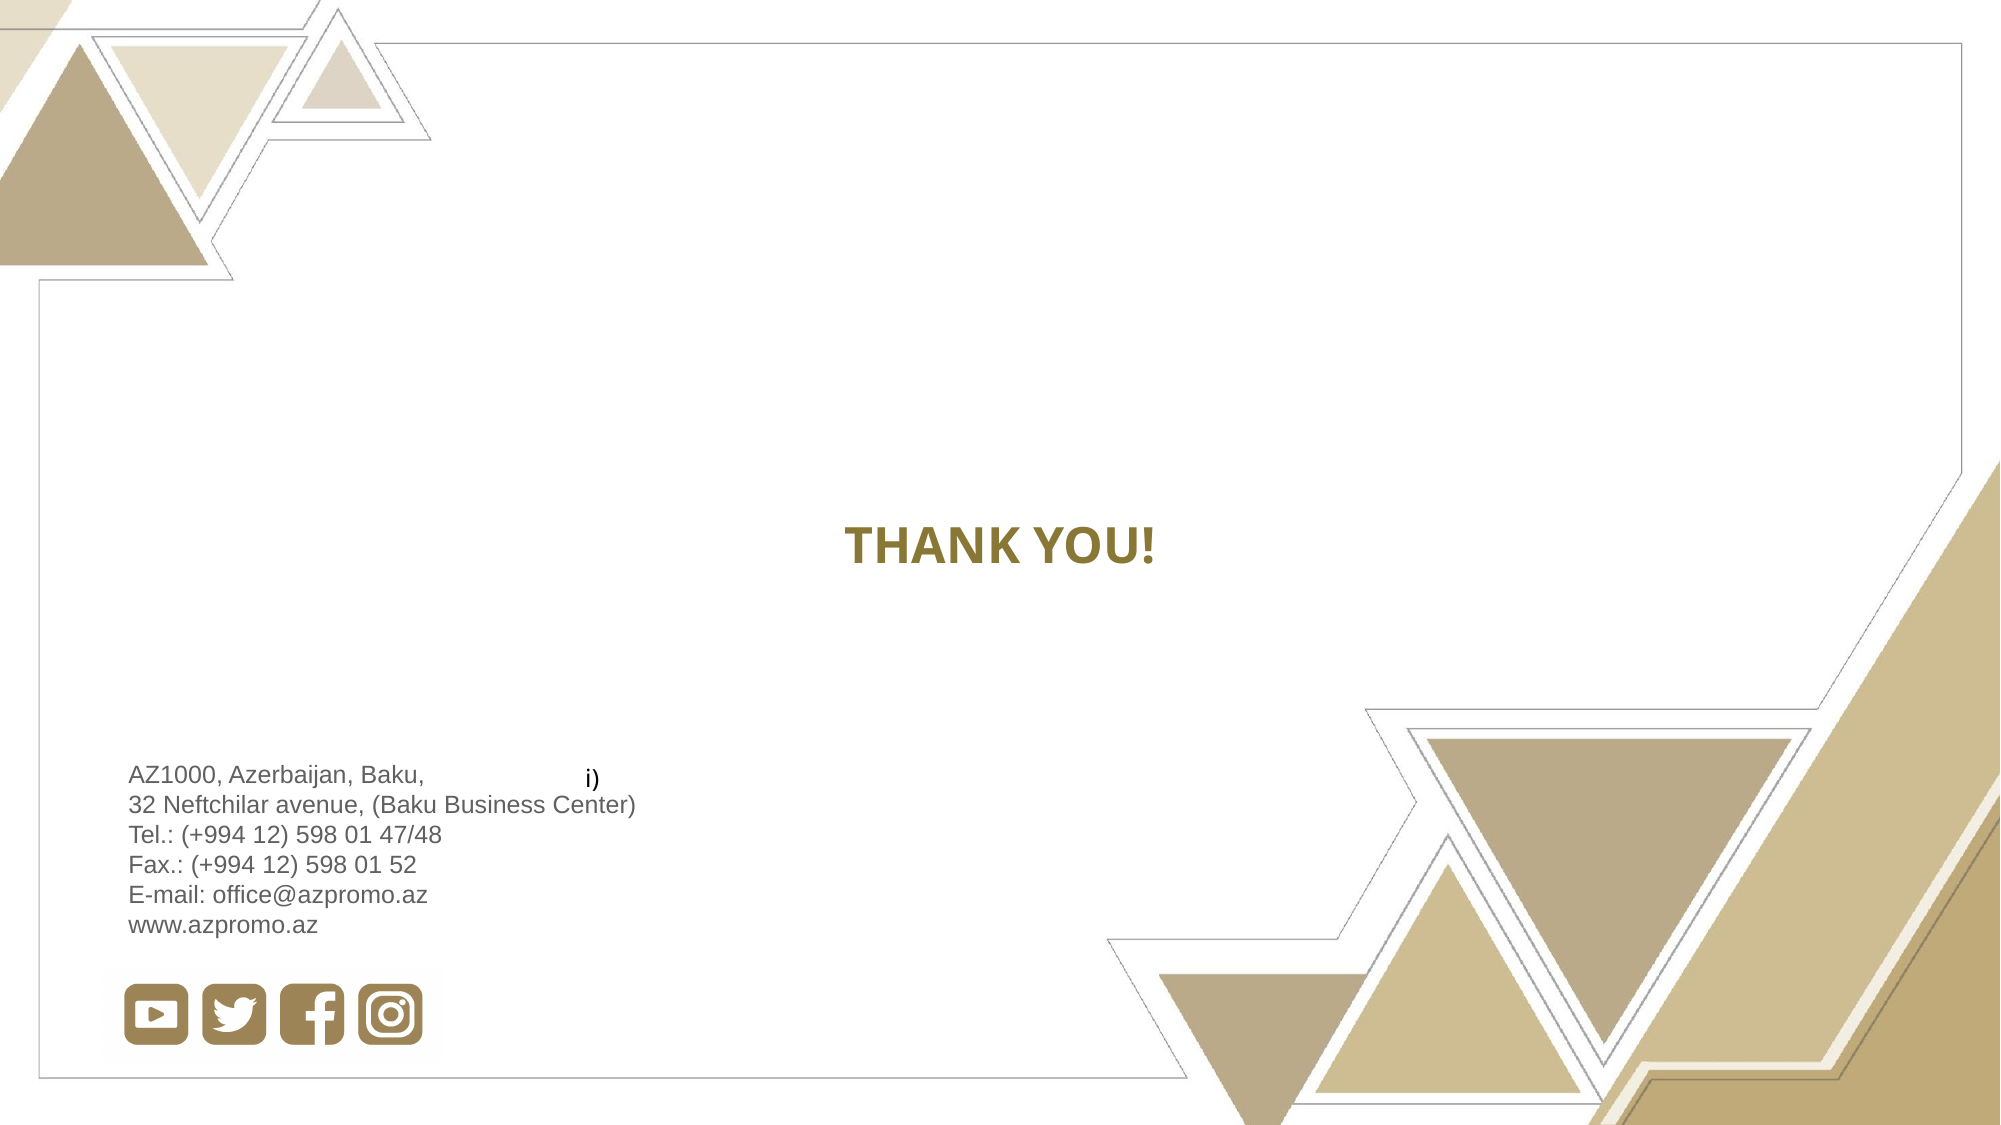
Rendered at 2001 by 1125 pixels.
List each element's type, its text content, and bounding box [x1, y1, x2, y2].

text_box [90, 699, 585, 949]
title THANK YOU! [131, 498, 1869, 589]
picture [0, 0, 2000, 1125]
text_box AZ1000, Azerbaijan, Baku, 32 Neftchilar avenue, (Baku Business Center) Tel.: (+994 12) 598 01 47/48 Fax.: (+994 12) 598 01 52 E-mail: office@azpromo.az www.azpromo.az [113, 751, 655, 946]
